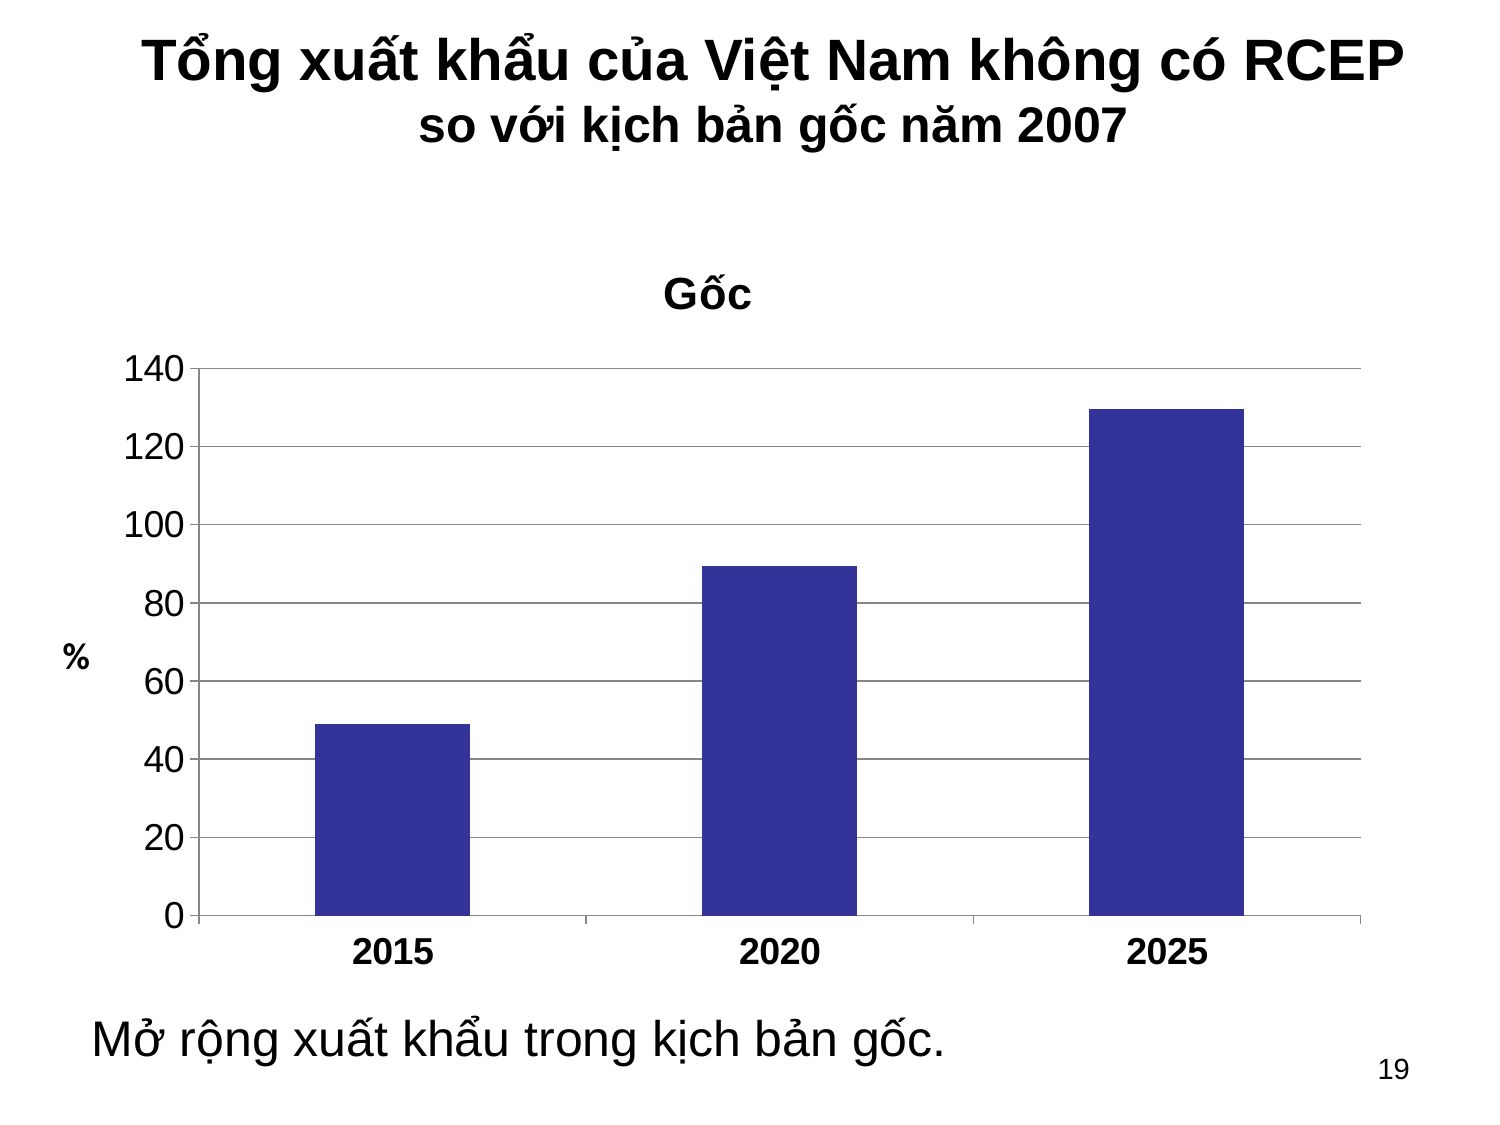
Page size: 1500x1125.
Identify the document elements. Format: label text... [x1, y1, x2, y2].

chart [29, 231, 1388, 988]
title Tổng xuất khẩu của Việt Nam không có RCEP so với kịch bản gốc năm 2007 [76, 31, 1471, 144]
slide_number 19 [1299, 1042, 1426, 1103]
text_box Mở rộng xuất khẩu trong kịch bản gốc. [76, 999, 1247, 1094]
